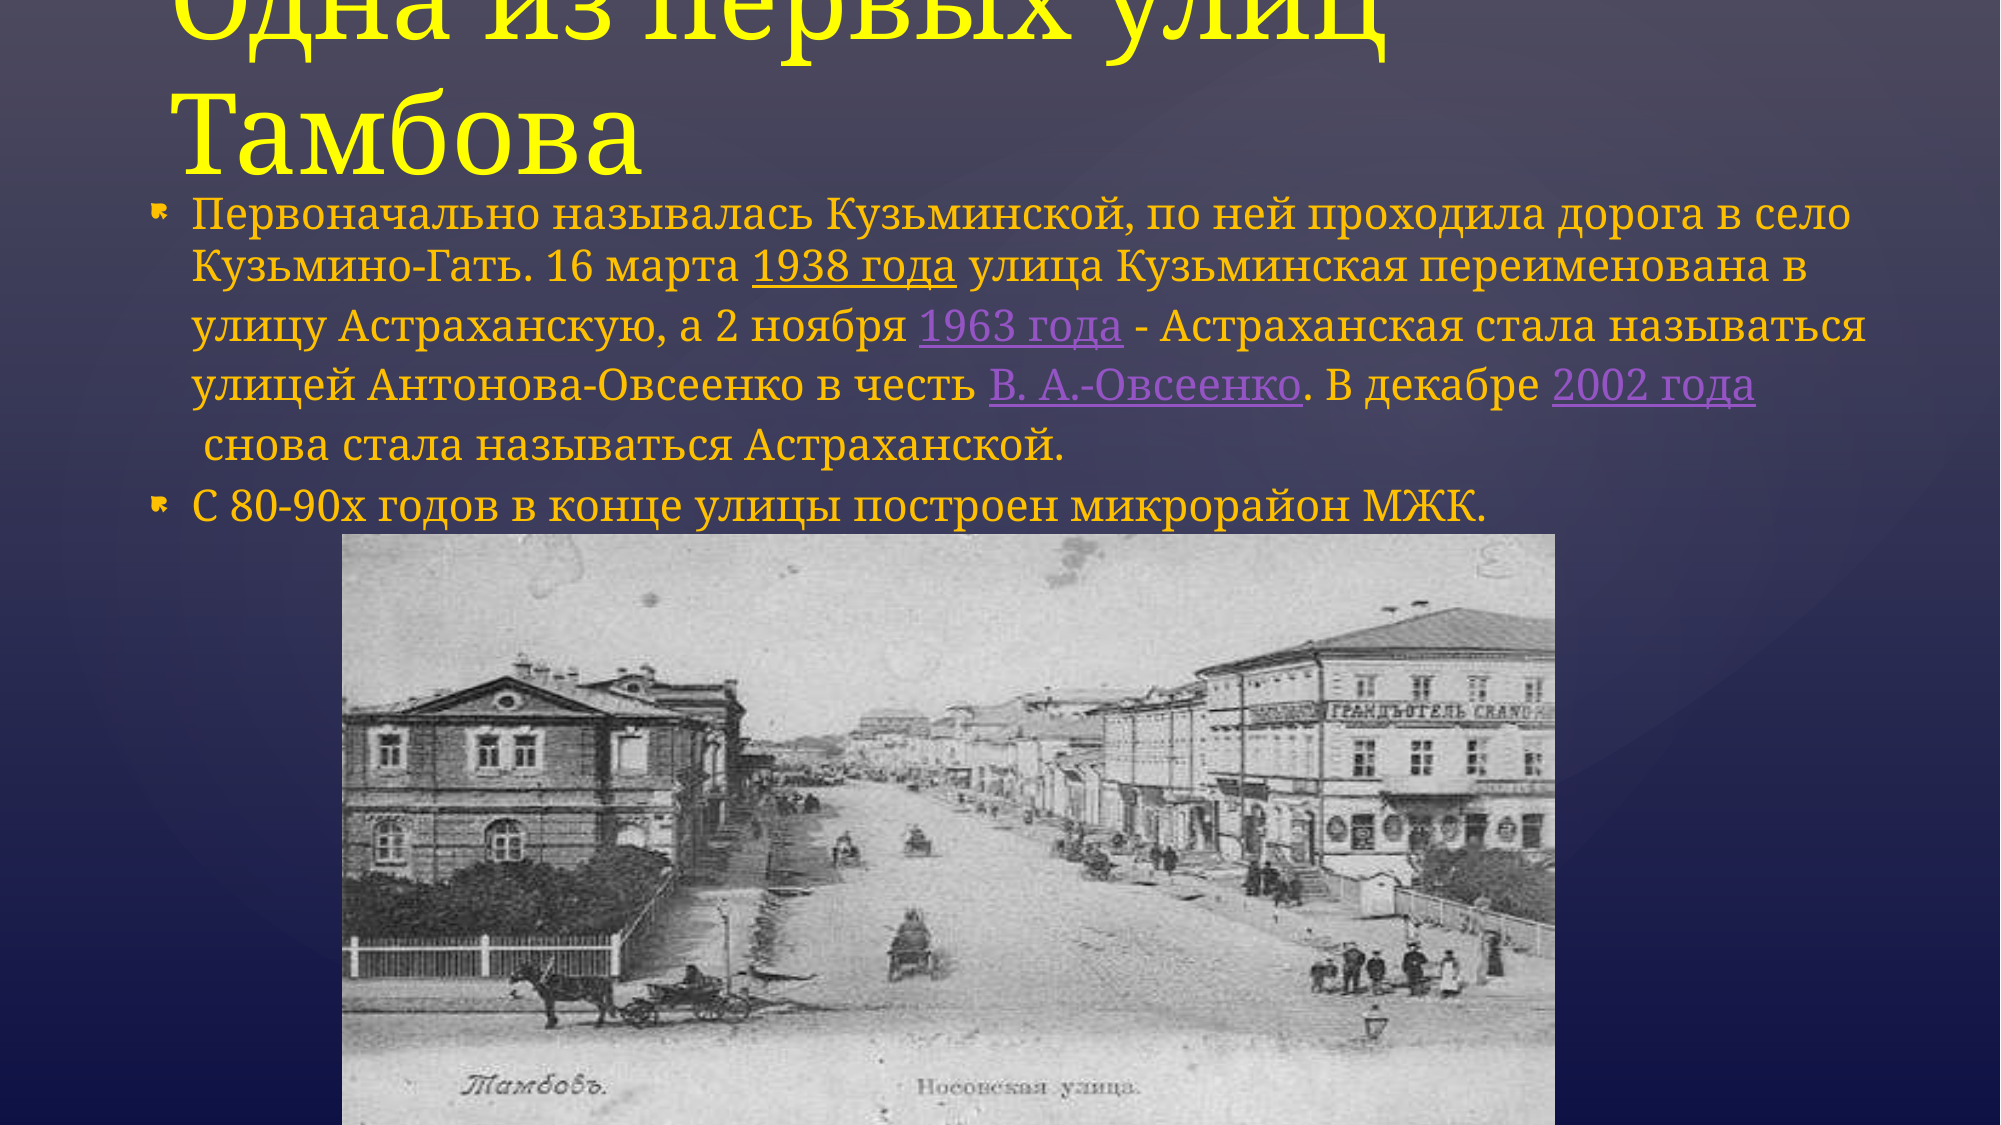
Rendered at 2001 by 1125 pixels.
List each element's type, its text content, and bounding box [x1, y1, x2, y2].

list Первоначально называлась Кузьминской, по ней проходила дорога в село Кузьмино-Гать. 16 марта 1938 года улица Кузьминская переименована в улицу Астраханскую, а 2 ноября 1963 года - Астраханская стала называться улицей Антонова-Овсеенко в честь В. А.-Овсеенко. В декабре 2002 года снова стала называться Астраханской. С 80-90х годов в конце улицы построен микрорайон МЖК. [131, 0, 1886, 789]
picture [342, 533, 1555, 1125]
title Одна из первых улиц Тамбова [154, 54, 1805, 205]
